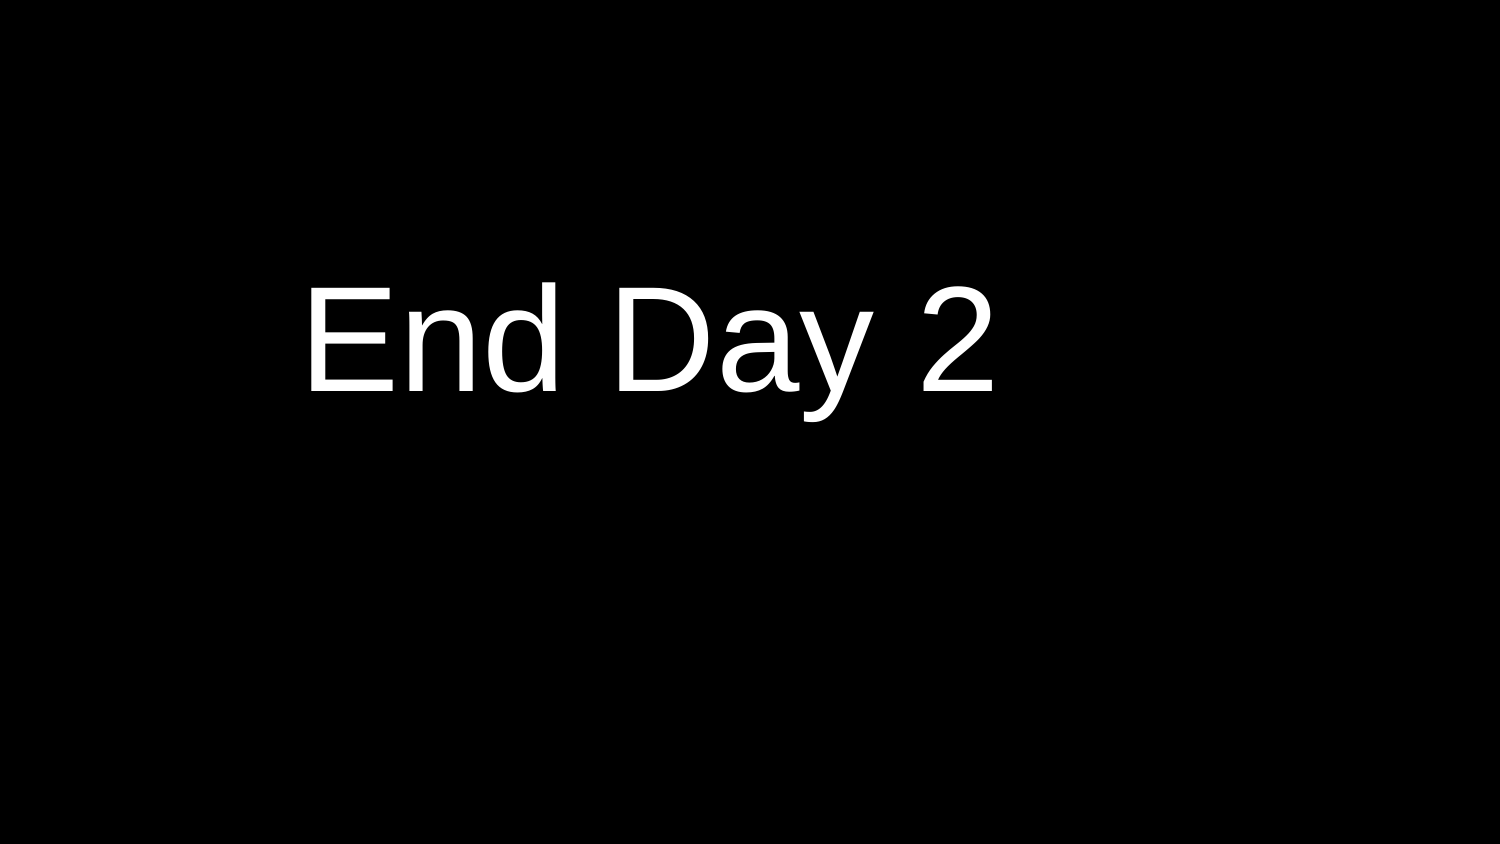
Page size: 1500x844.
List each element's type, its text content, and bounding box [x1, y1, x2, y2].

text_box End Day 2 [237, 234, 1063, 430]
